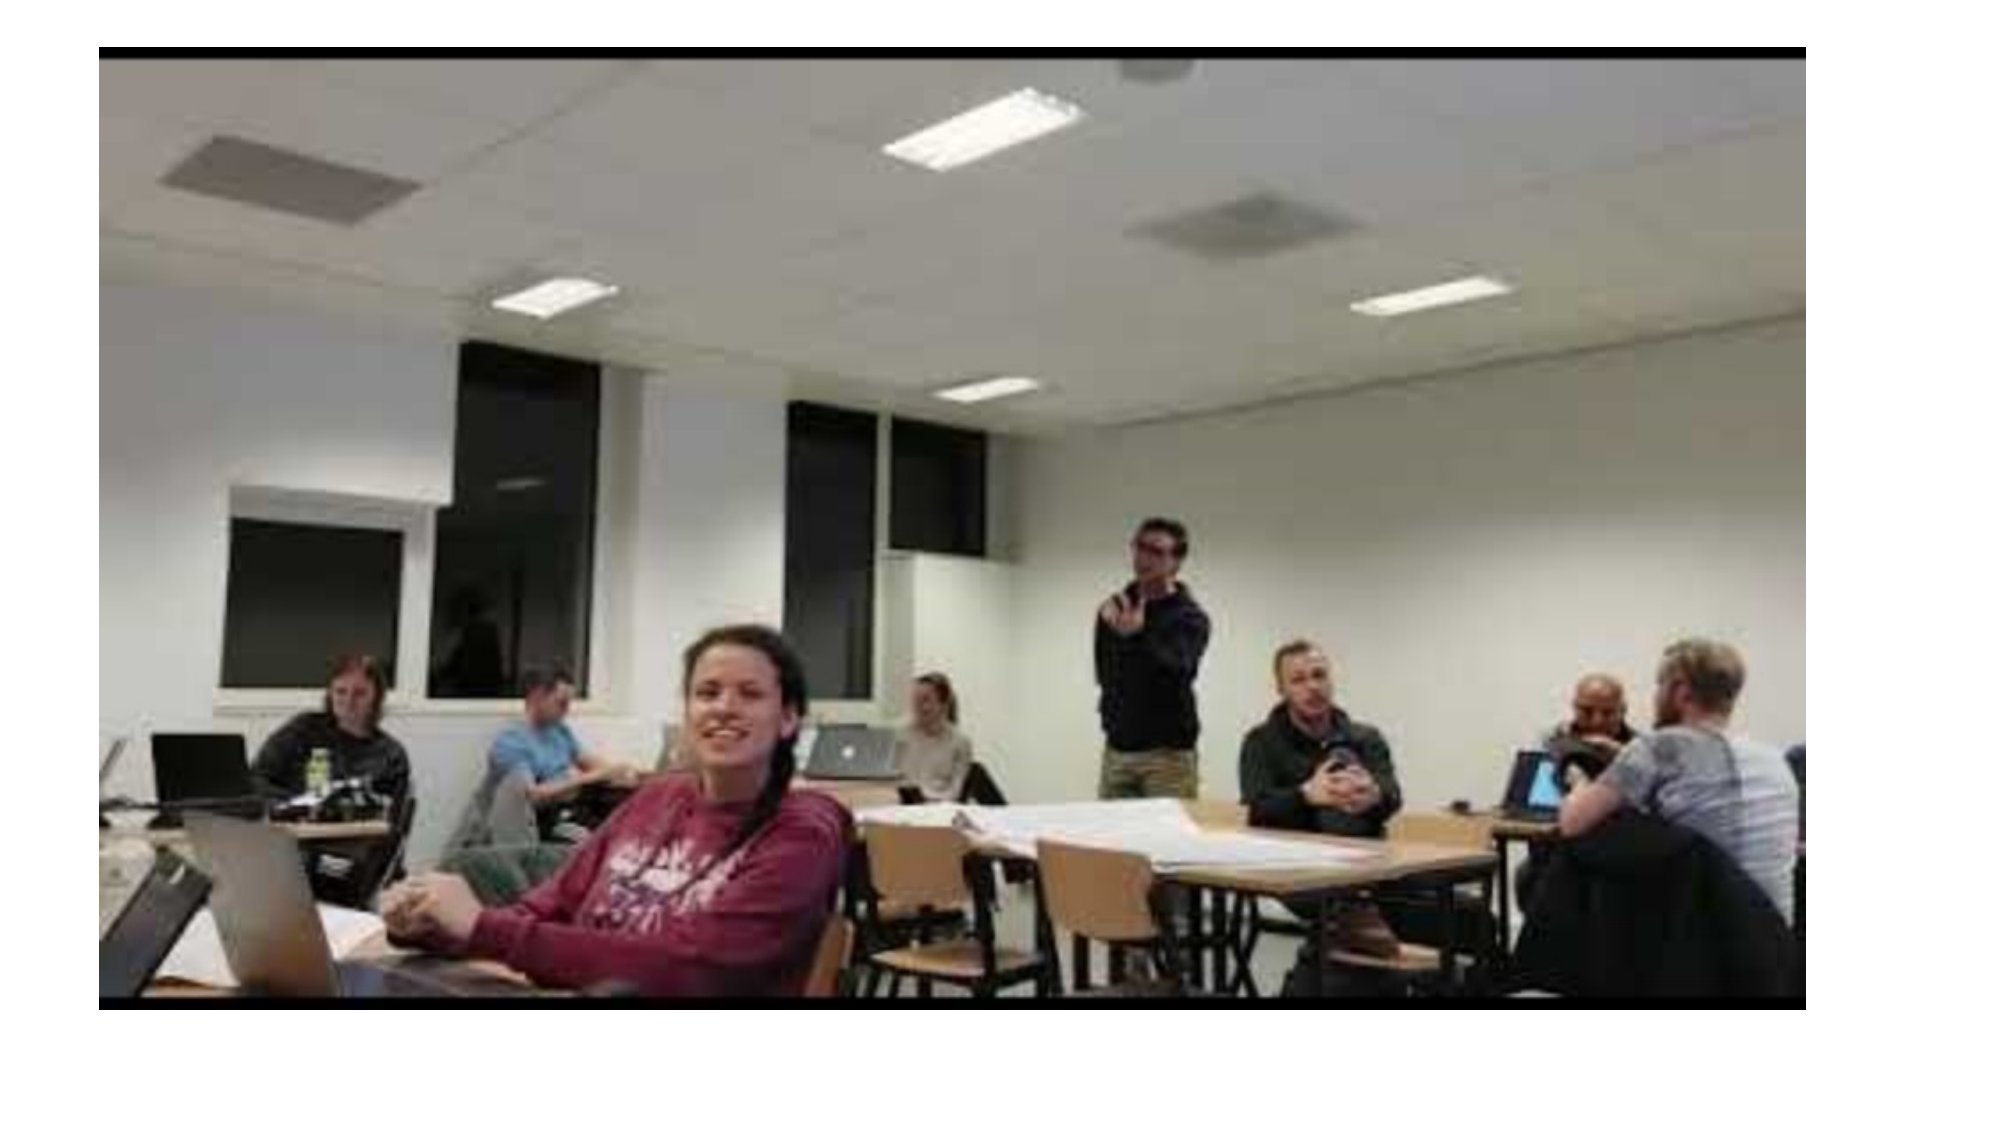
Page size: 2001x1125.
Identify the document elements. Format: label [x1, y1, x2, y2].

text_box [98, 47, 1807, 1011]
